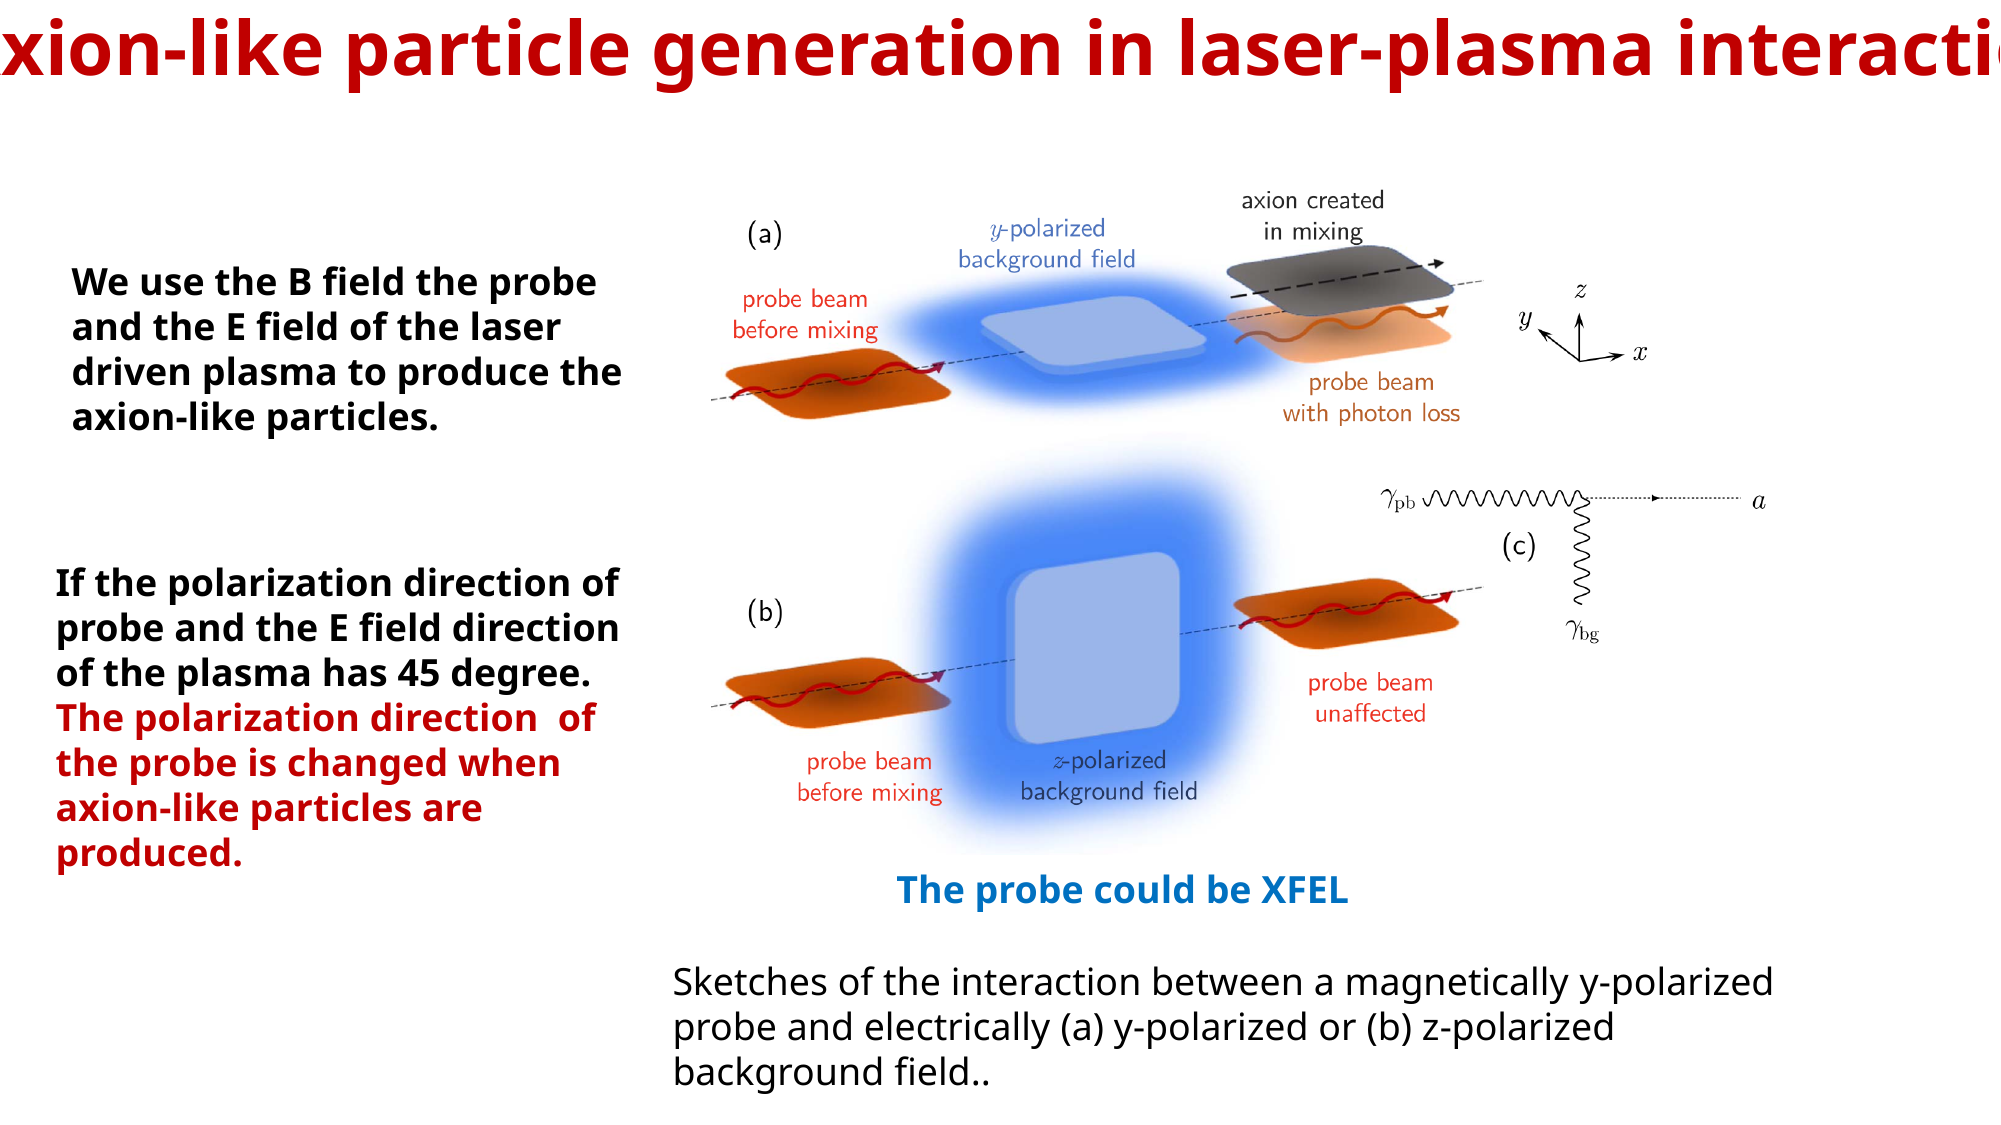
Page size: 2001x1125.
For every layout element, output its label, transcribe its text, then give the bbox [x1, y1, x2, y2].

text_box Sketches of the interaction between a magnetically y-polarized probe and electrically (a) y-polarized or (b) z-polarized background field.. [657, 950, 1795, 1101]
text_box Axion-like particle generation in laser-plasma interaction [0, 0, 2000, 98]
text_box The probe could be XFEL [881, 858, 1372, 919]
text_box We use the B field the probe and the E field of the laser driven plasma to produce the axion-like particles. [56, 250, 658, 446]
picture [696, 175, 1773, 855]
text_box If the polarization direction of probe and the E field direction of the plasma has 45 degree. The polarization direction of the probe is changed when axion-like particles are produced. [40, 551, 658, 882]
